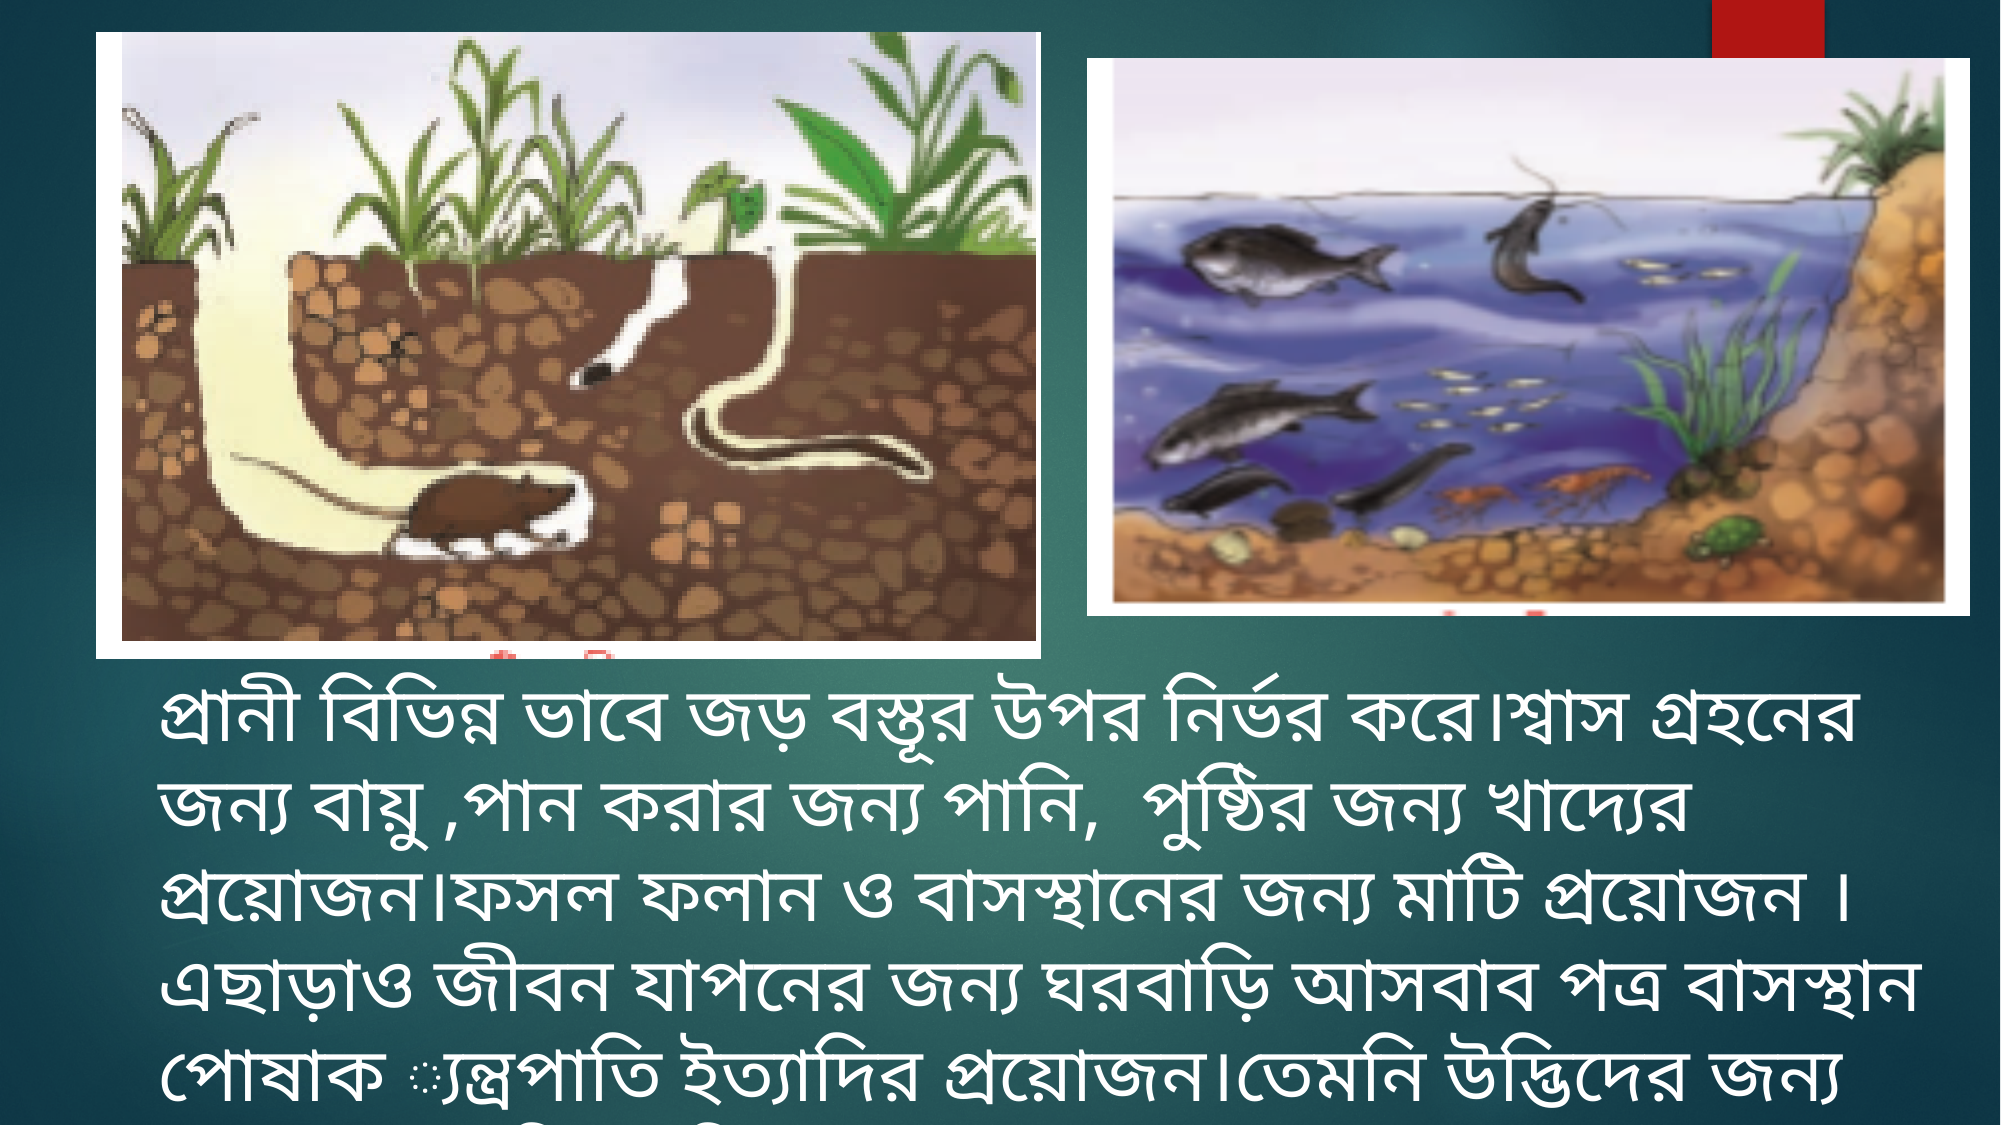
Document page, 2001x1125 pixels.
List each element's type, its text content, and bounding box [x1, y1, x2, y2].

text_box প্রানী বিভিন্ন ভাবে জড় বস্তূর উপর নির্ভর করে।শ্বাস গ্রহনের জন্য বায়ু ,পান করার জন্য পানি, পুষ্ঠির জন্য খাদ্যের প্রয়োজন।ফসল ফলান ও বাসস্থানের জন্য মাটি প্রয়োজন ।এছাড়াও জীবন যাপনের জন্য ঘরবাড়ি আসবাব পত্র বাসস্থান পোষাক ্যন্ত্রপাতি ইত্যাদির প্রয়োজন।তেমনি উদ্ভিদের জন্য প্রয়োজন মাটি, পা্নি,আলো,বাতাস ছাড়ার ও অনেক জড় পদার্থ । [143, 658, 1970, 1125]
picture [0, 32, 1041, 1125]
picture [1086, 0, 1971, 616]
